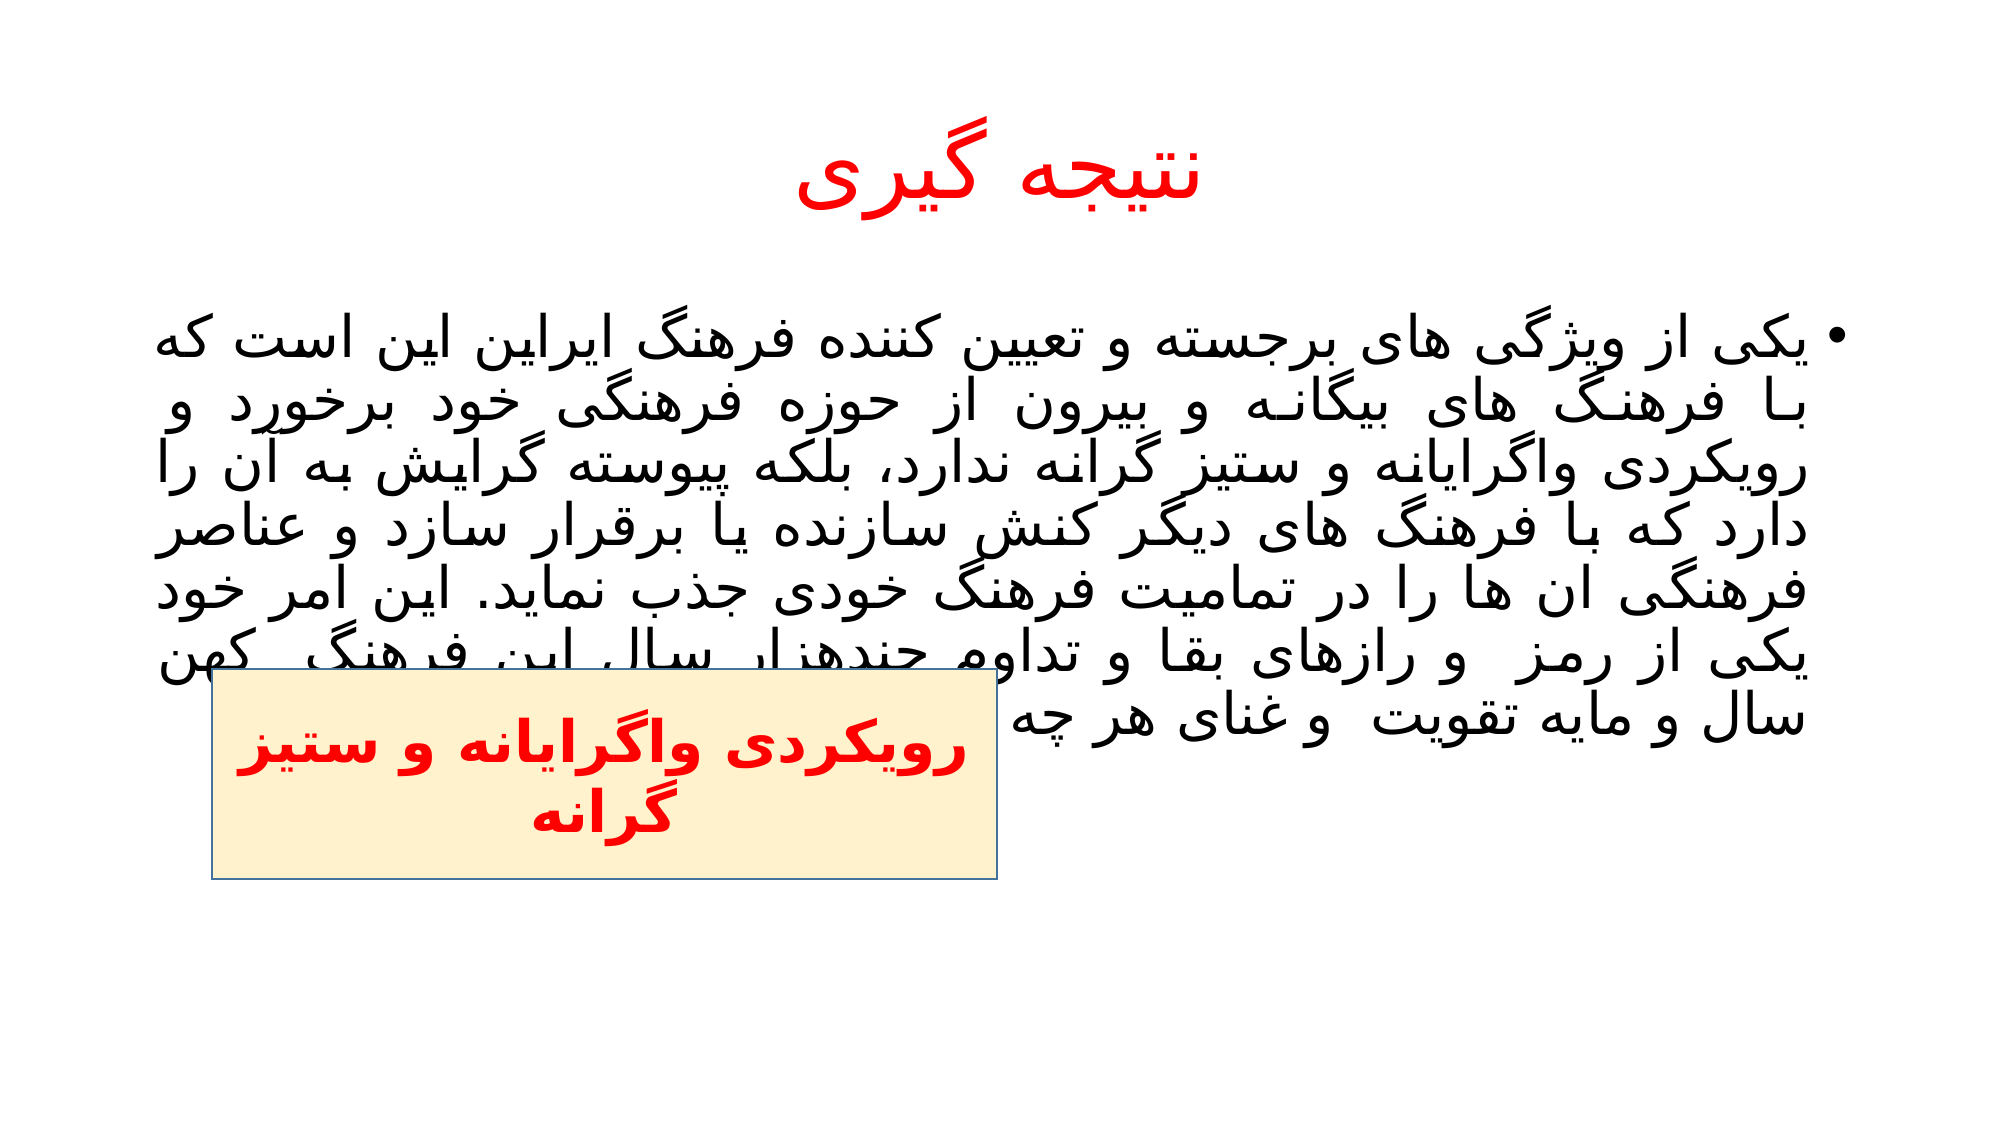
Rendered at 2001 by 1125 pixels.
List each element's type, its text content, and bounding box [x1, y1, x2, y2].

title نتیجه گیری [137, 59, 1863, 278]
list یکی از ویژگی های برجسته و تعیین کننده فرهنگ ایراین این است که با فرهنگ های بیگانه و بیرون از حوزه فرهنگی خود برخورد و رویکردی واگرایانه و ستیز گرانه ندارد، بلکه پیوسته گرایش به آن را دارد که با فرهنگ های دیگر کنش سازنده یا برقرار سازد و عناصر فرهنگی ان ها را در تمامیت فرهنگ خودی جذب نماید. این امر خود یکی از رمز و رازهای بقا و تداوم چندهزار سال این فرهنگ کهن سال و مایه تقویت و غنای هر چه بیشتر ان بوده است. [137, 299, 1863, 1014]
text_box رویکردی واگرایانه و ستیز گرانه [211, 668, 998, 880]
